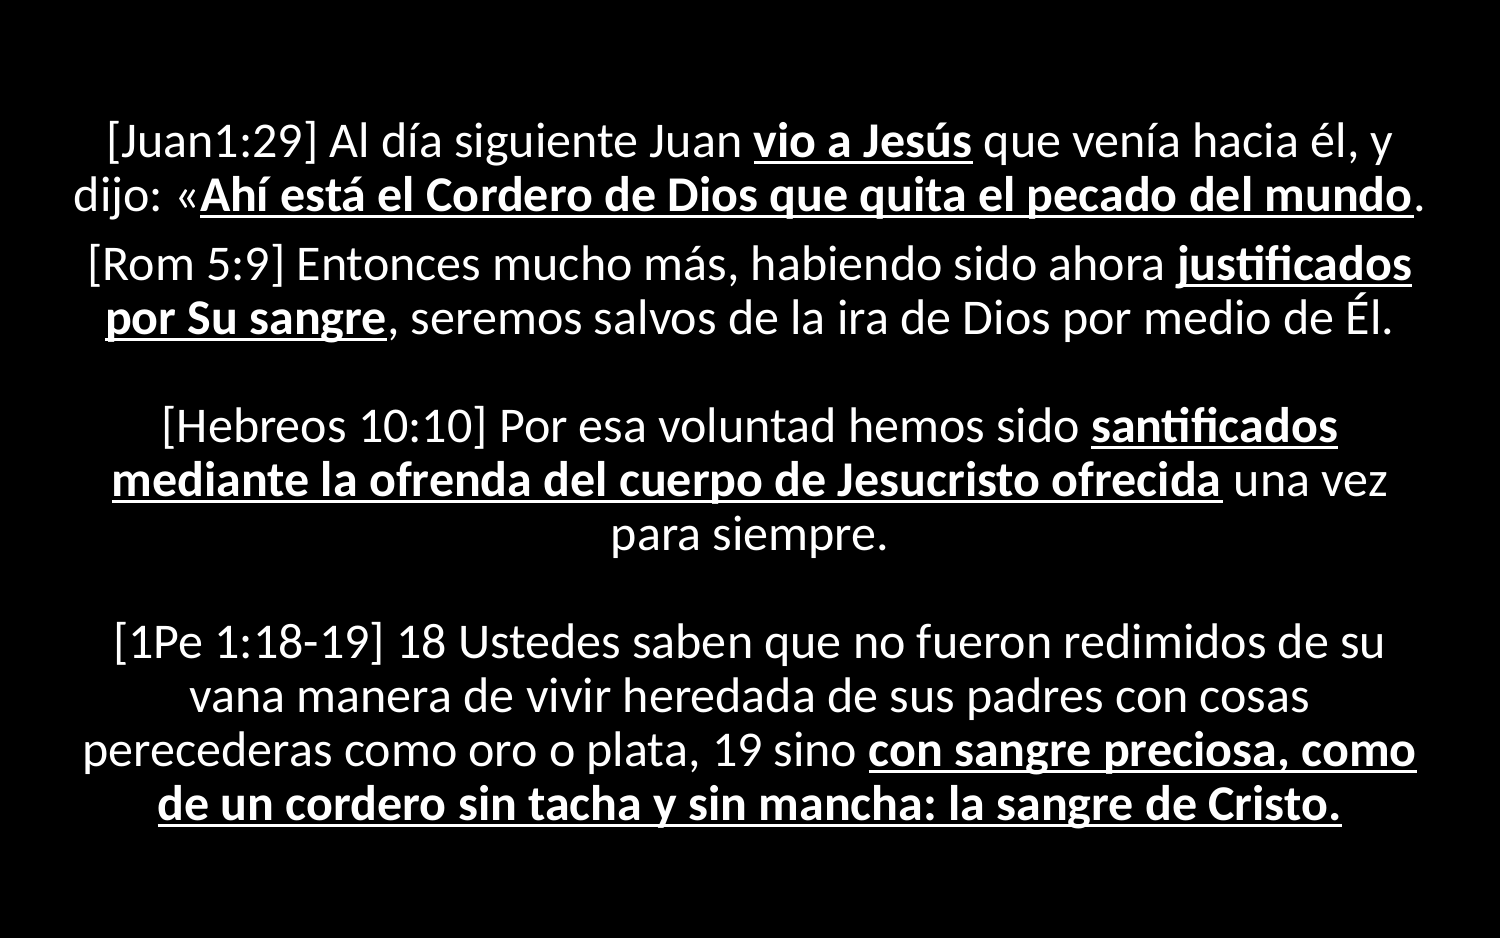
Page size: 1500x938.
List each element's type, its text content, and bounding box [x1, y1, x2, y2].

list [Juan1:29] Al día siguiente Juan vio a Jesús que venía hacia él, y dijo: «Ahí está el Cordero de Dios que quita el pecado del mundo. [Rom 5:9] Entonces mucho más, habiendo sido ahora justificados por Su sangre, seremos salvos de la ira de Dios por medio de Él. [Hebreos 10:10] Por esa voluntad hemos sido santificados mediante la ofrenda del cuerpo de Jesucristo ofrecida una vez para siempre. [1Pe 1:18-19] 18 Ustedes saben que no fueron redimidos de su vana manera de vivir heredada de sus padres con cosas perecederas como oro o plata, 19 sino con sangre preciosa, como de un cordero sin tacha y sin mancha: la sangre de Cristo. [52, 45, 1448, 901]
